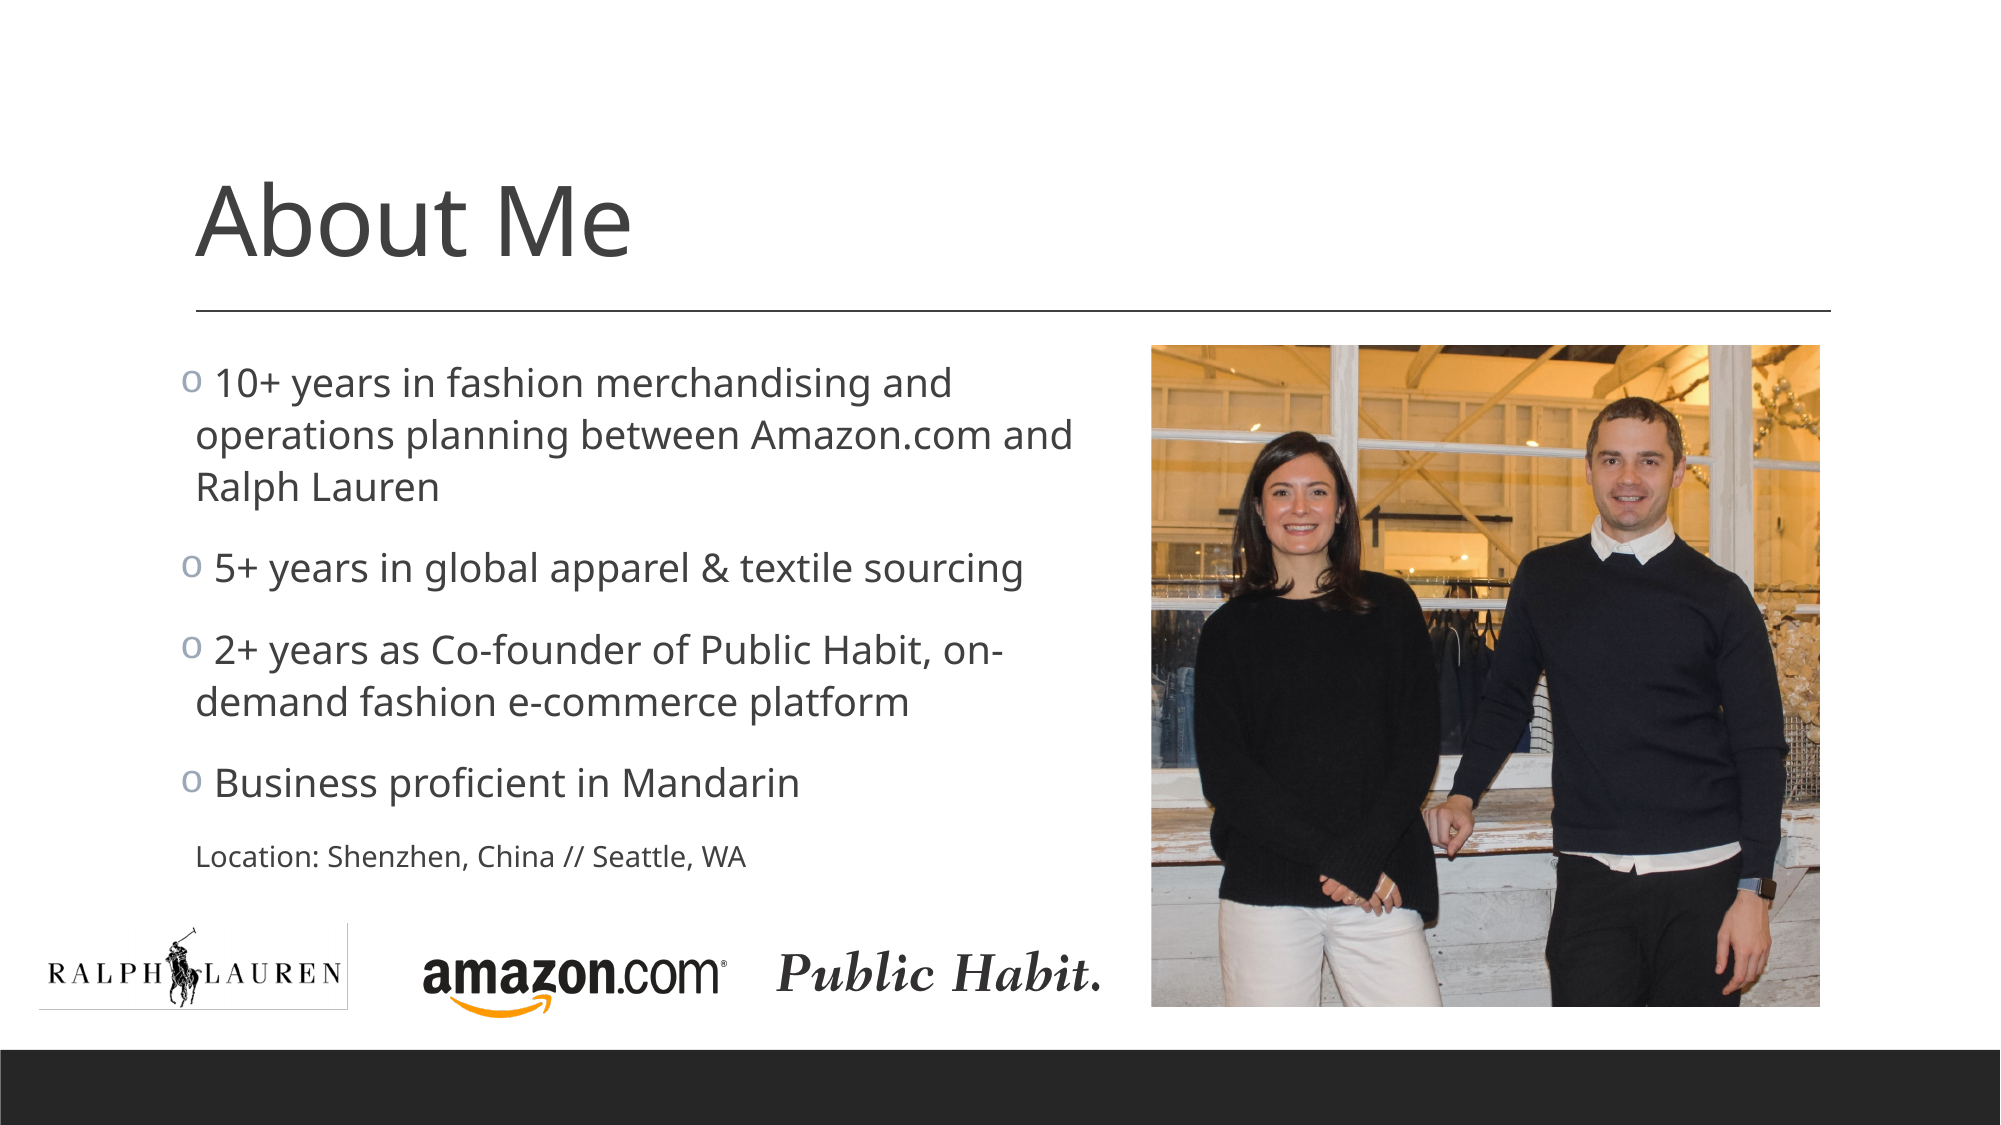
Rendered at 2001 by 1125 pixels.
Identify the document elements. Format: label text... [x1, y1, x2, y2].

title About Me [180, 47, 1830, 285]
picture [745, 924, 1139, 1018]
list 10+ years in fashion merchandising and operations planning between Amazon.com and Ralph Lauren 5+ years in global apparel & textile sourcing 2+ years as Co-founder of Public Habit, on-demand fashion e-commerce platform Business proficient in Mandarin Location: Shenzhen, China // Seattle, WA [180, 345, 1121, 963]
picture [39, 922, 729, 1020]
picture [1150, 345, 1821, 1008]
